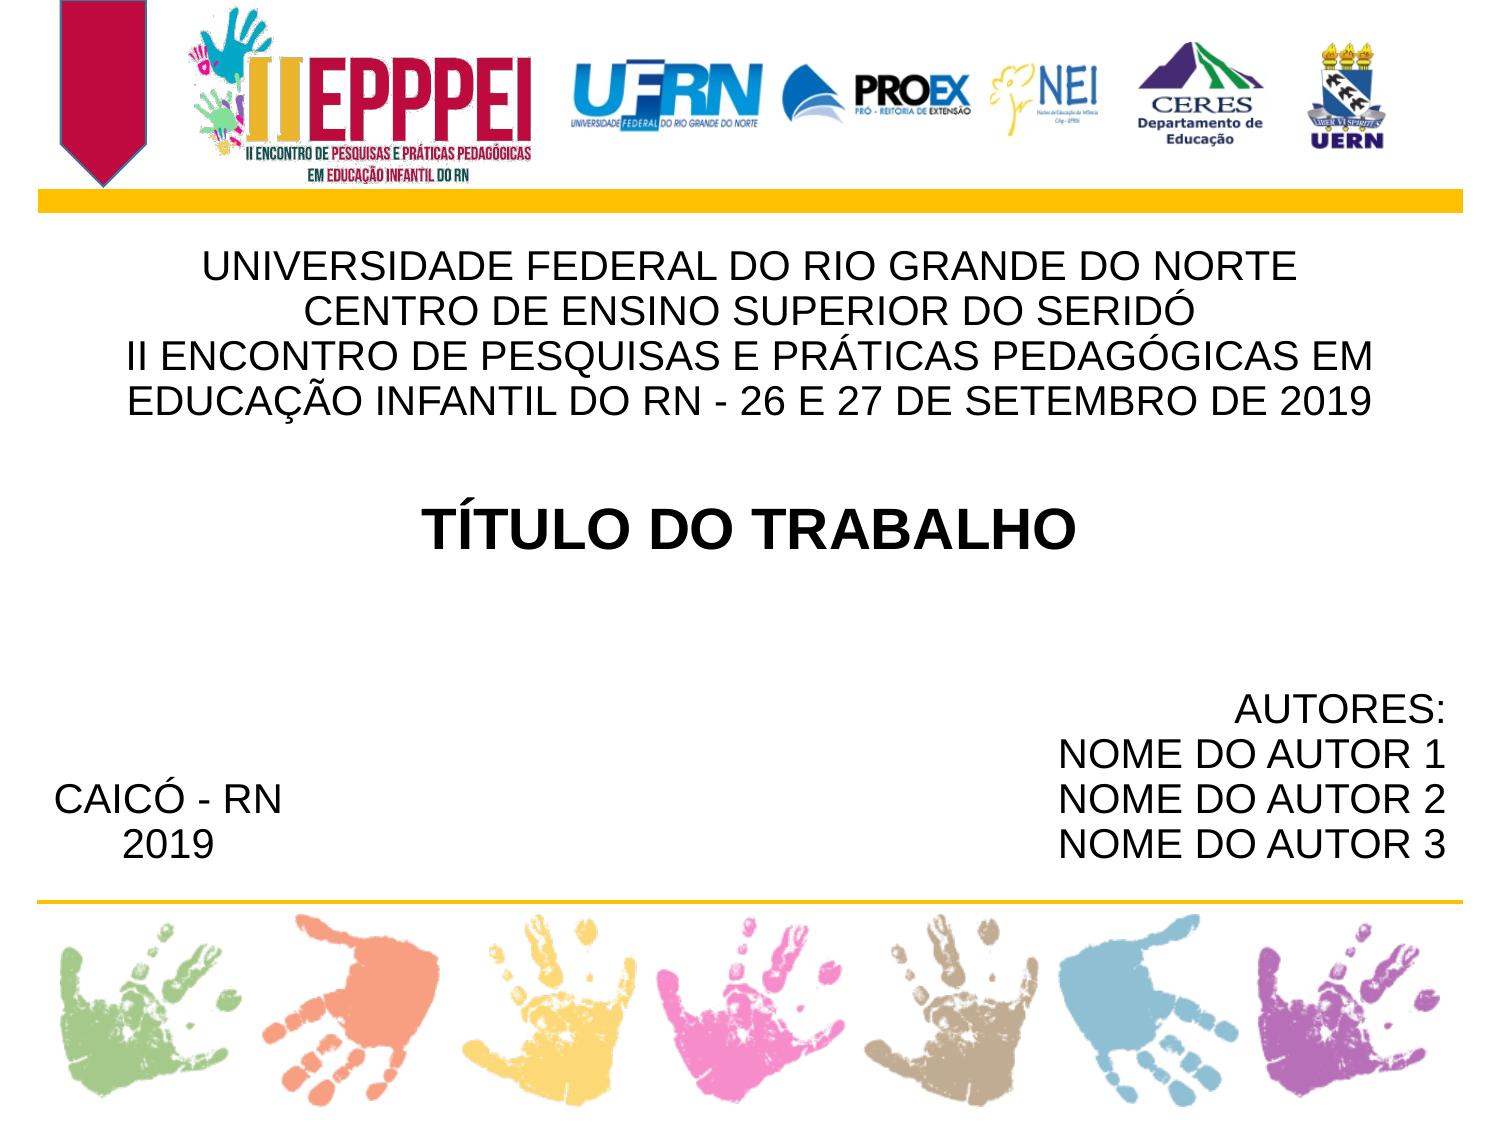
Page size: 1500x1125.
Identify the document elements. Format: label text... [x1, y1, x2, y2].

text_box AUTORES: NOME DO AUTOR 1 NOME DO AUTOR 2 NOME DO AUTOR 3 [995, 662, 1462, 875]
picture [781, 62, 975, 129]
picture [564, 55, 767, 137]
title UNIVERSIDADE FEDERAL DO RIO GRANDE DO NORTE CENTRO DE ENSINO SUPERIOR DO SERIDÓ II ENCONTRO DE PESQUISAS E PRÁTICAS PEDAGÓGICAS EM EDUCAÇÃO INFANTIL DO RN - 26 E 27 DE SETEMBRO DE 2019 [87, 219, 1412, 432]
text_box CAICÓ - RN 2019 [32, 752, 305, 875]
subtitle TÍTULO DO TRABALHO [187, 492, 1313, 578]
picture [1138, 42, 1266, 149]
picture [990, 55, 1099, 137]
picture [187, 6, 532, 185]
picture [1307, 40, 1391, 151]
picture [60, 914, 1440, 1107]
